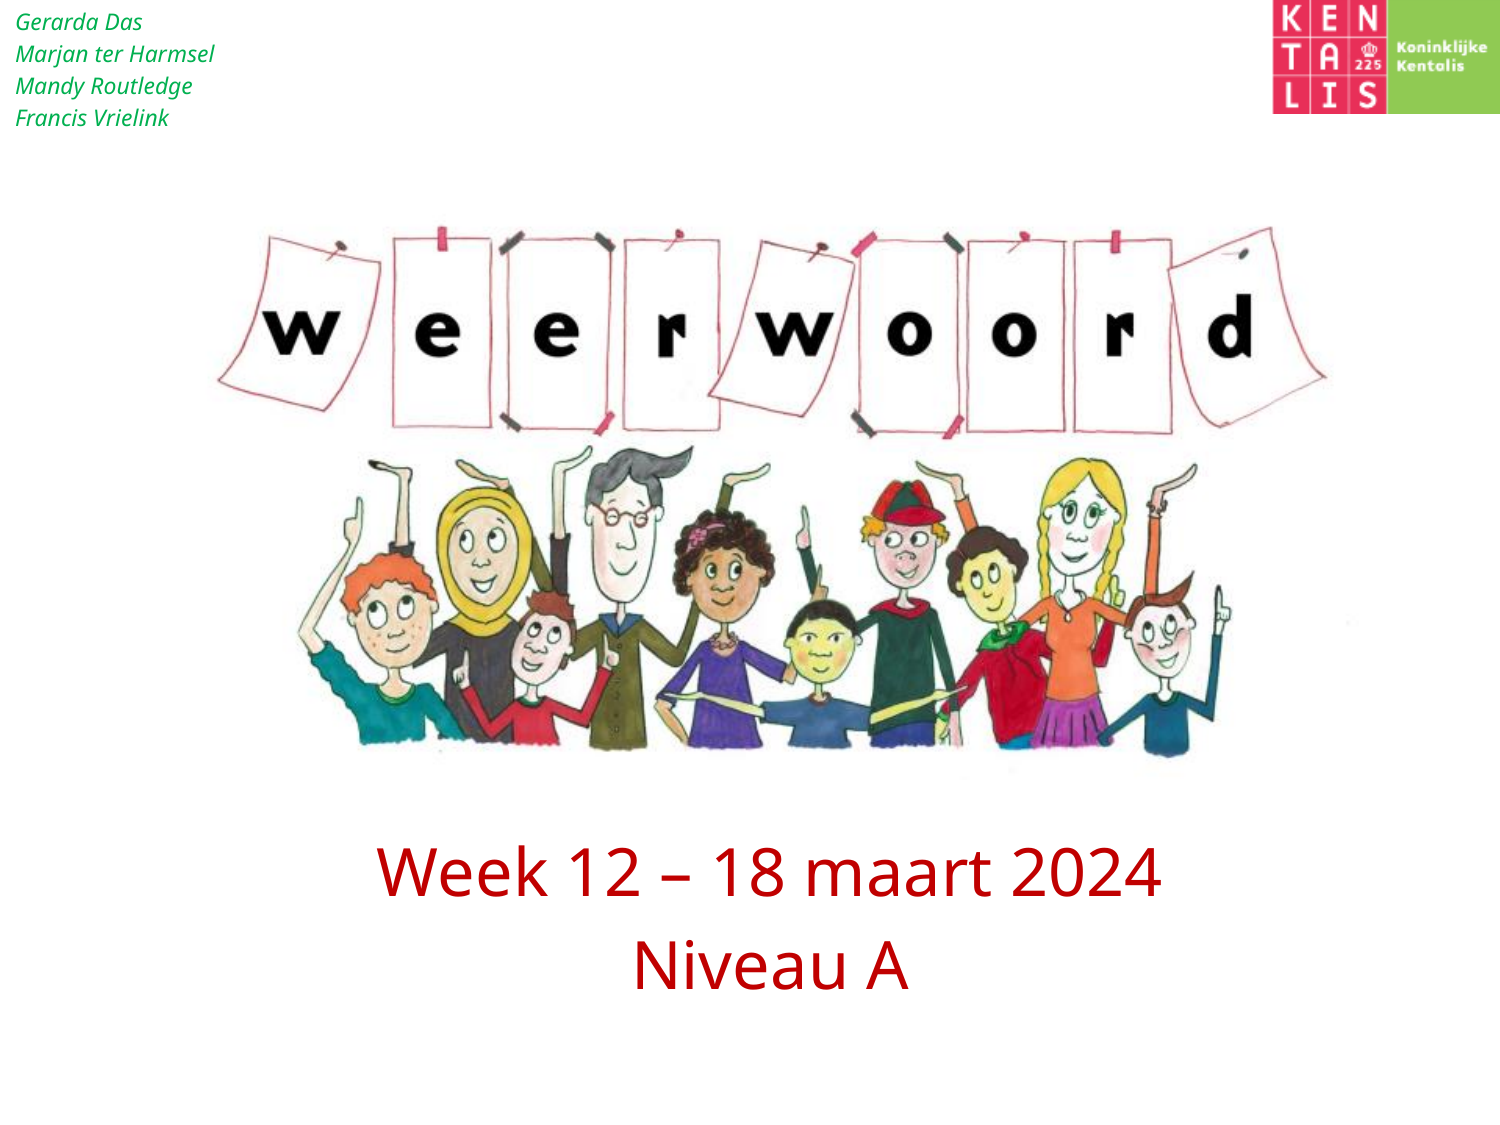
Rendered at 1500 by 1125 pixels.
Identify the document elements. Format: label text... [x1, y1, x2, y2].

subtitle Week 12 – 18 maart 2024 Niveau A [194, 822, 1346, 1035]
text_box Gerarda Das Marjan ter Harmsel Mandy Routledge Francis Vrielink [0, 0, 420, 197]
picture [1272, 0, 1500, 114]
picture [182, 176, 1359, 780]
